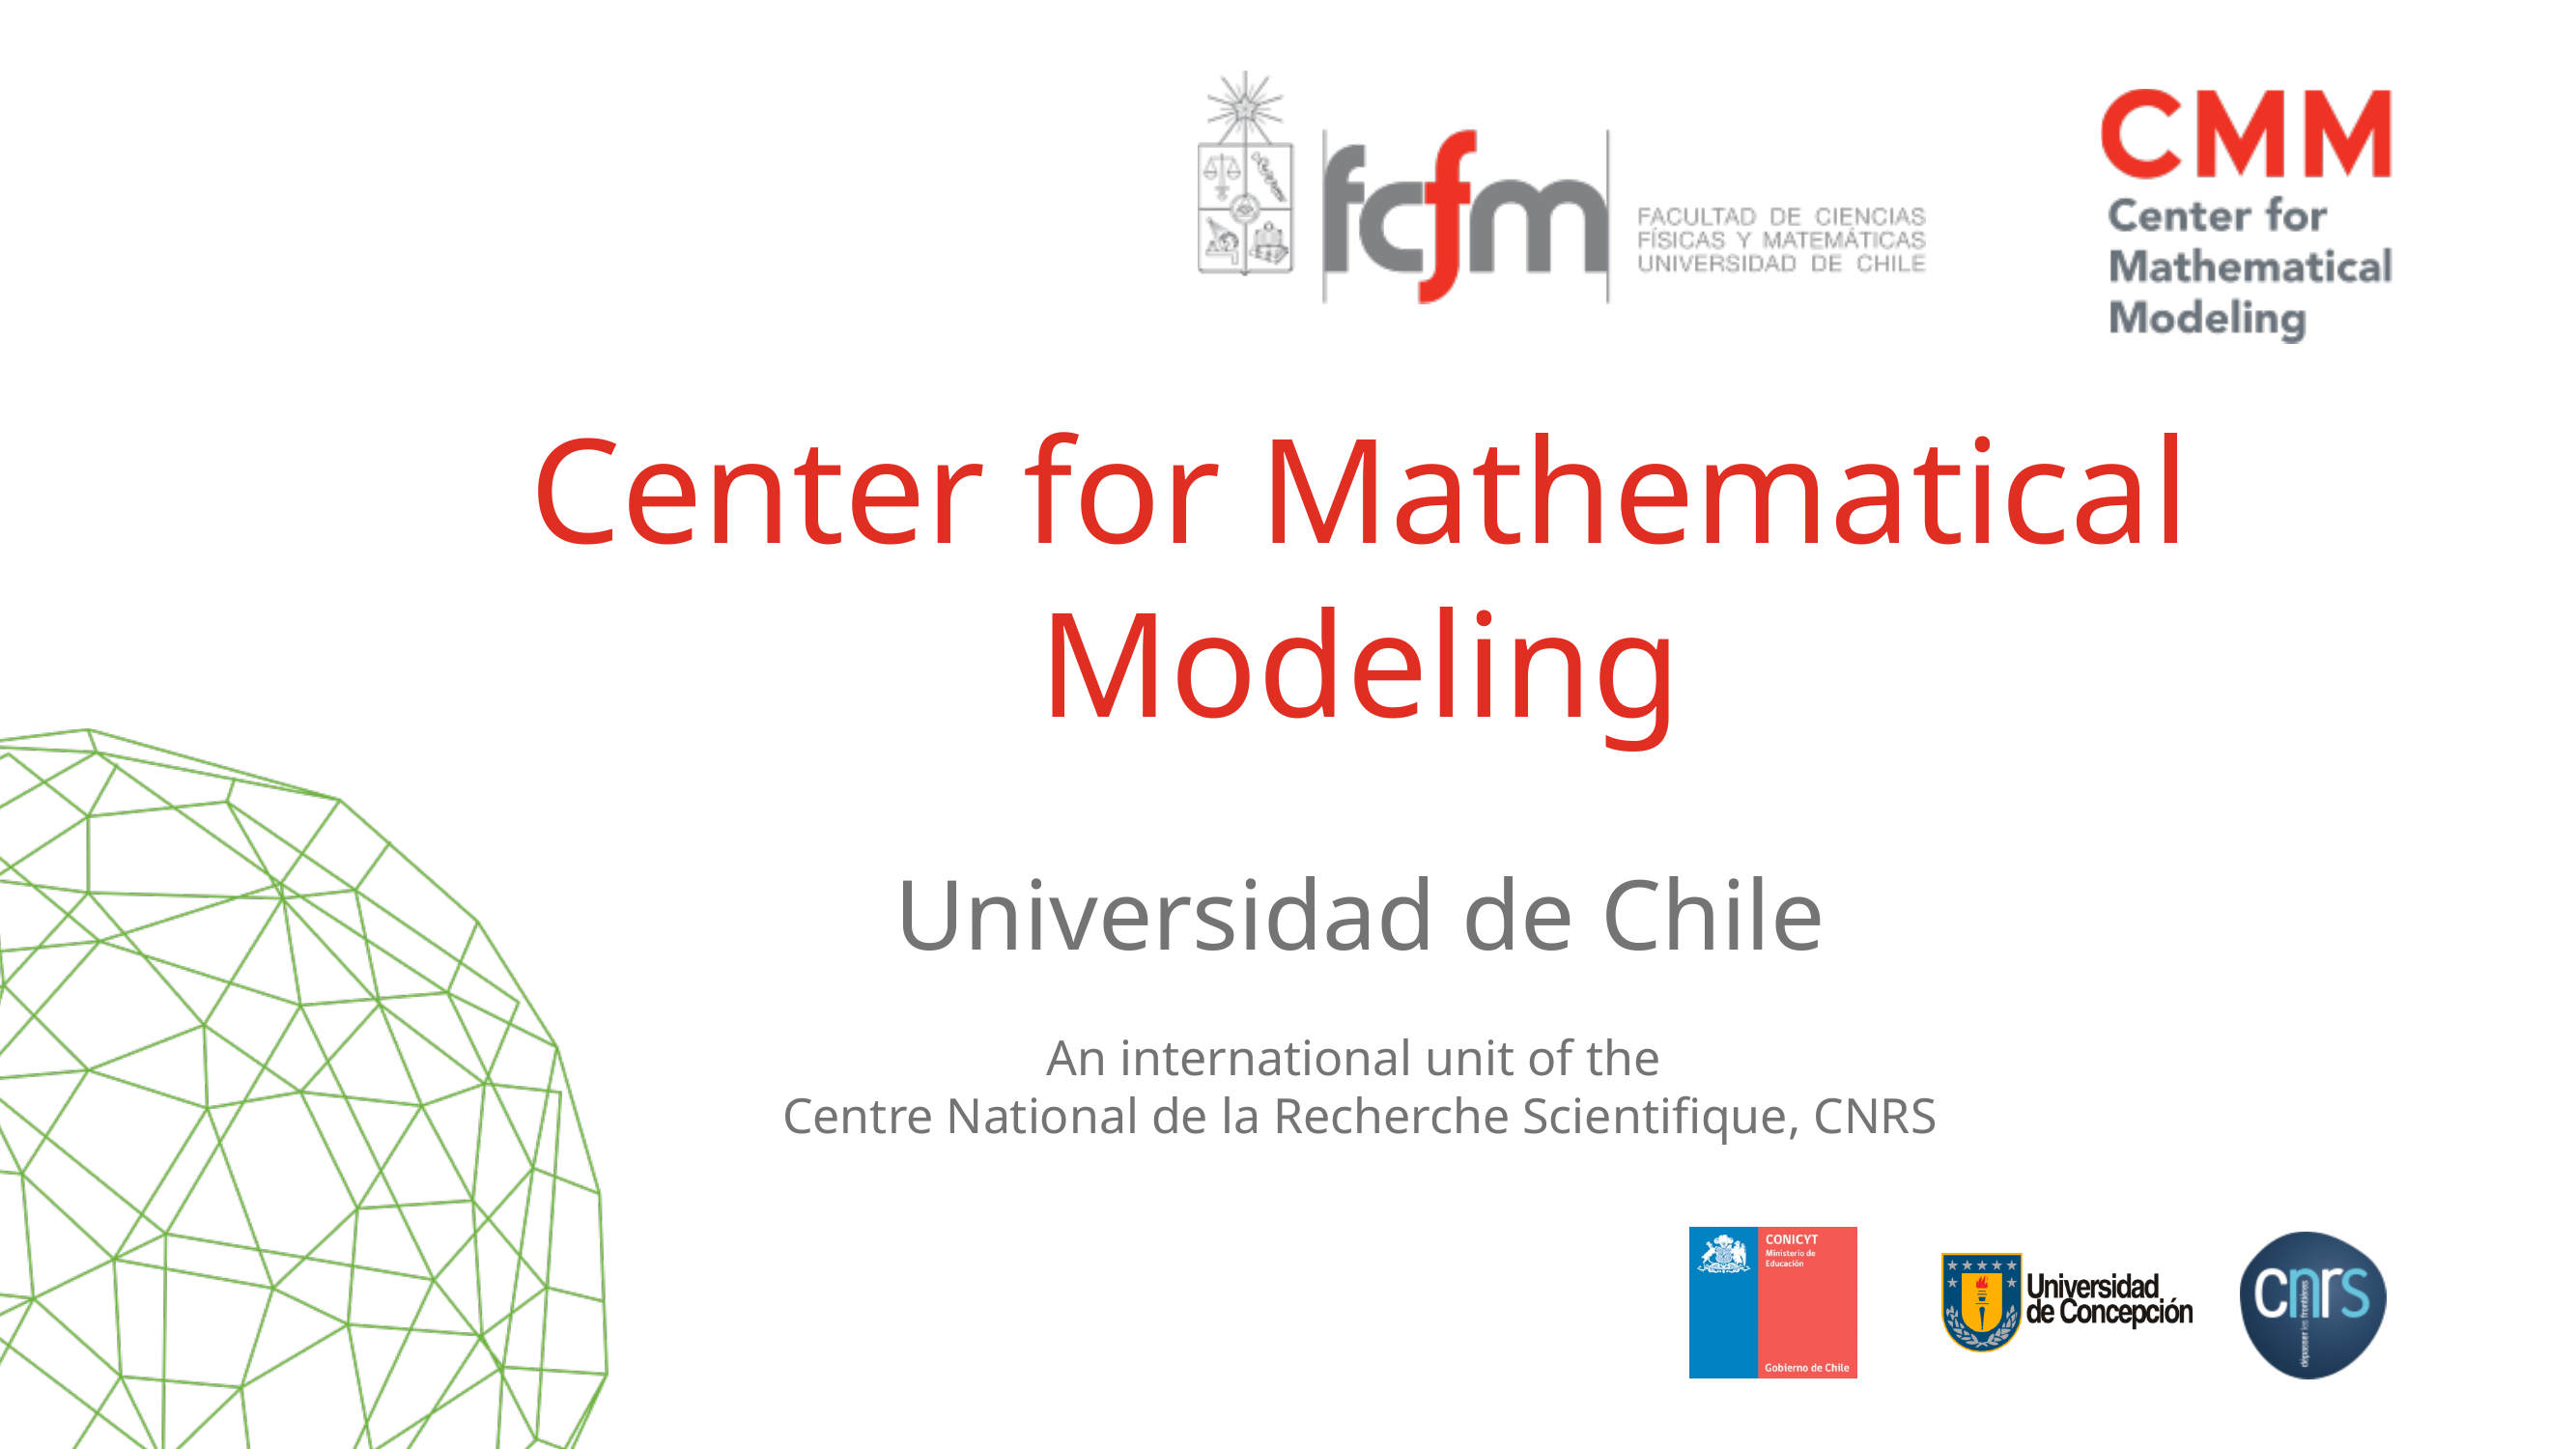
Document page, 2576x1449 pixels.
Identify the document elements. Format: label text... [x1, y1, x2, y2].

picture [1198, 71, 1926, 263]
picture [2101, 89, 2392, 344]
list Universidad de Chile An international unit of the Centre National de la Recherche Scientifique, CNRS [329, 846, 2392, 1307]
title Center for Mathematical Modeling [329, 263, 2392, 753]
picture [0, 728, 609, 1449]
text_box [1689, 1227, 2388, 1379]
